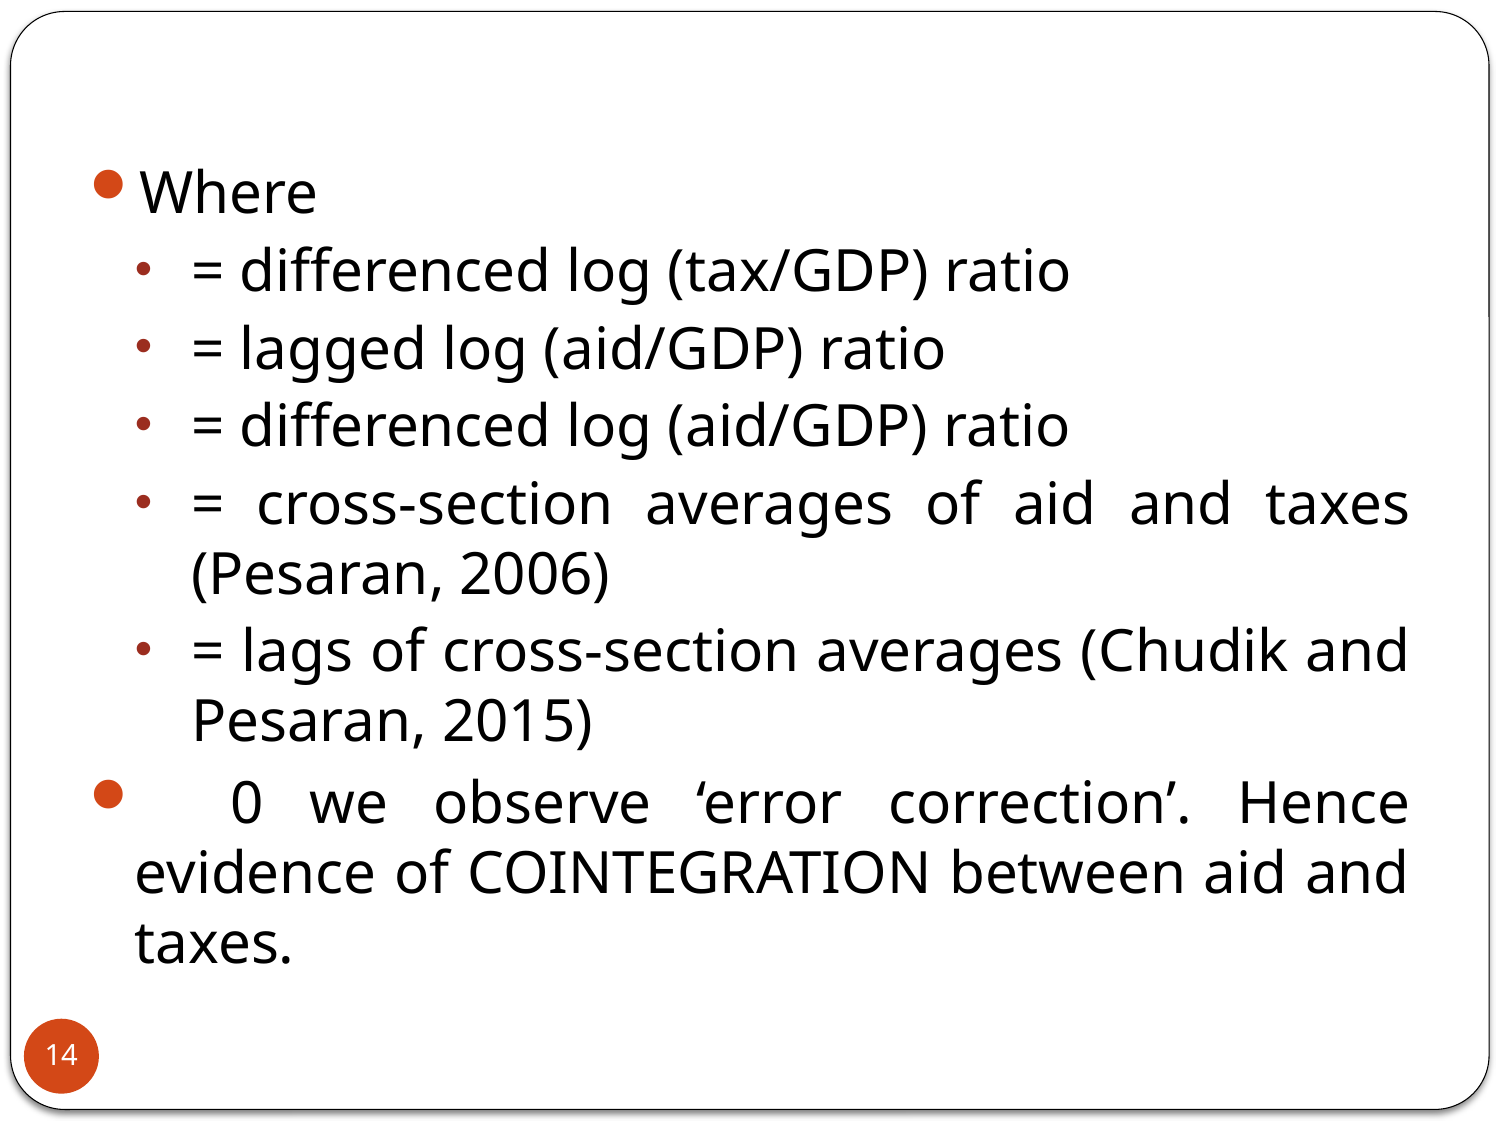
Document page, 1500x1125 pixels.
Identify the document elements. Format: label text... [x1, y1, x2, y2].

slide_number 14 [23, 1018, 99, 1094]
